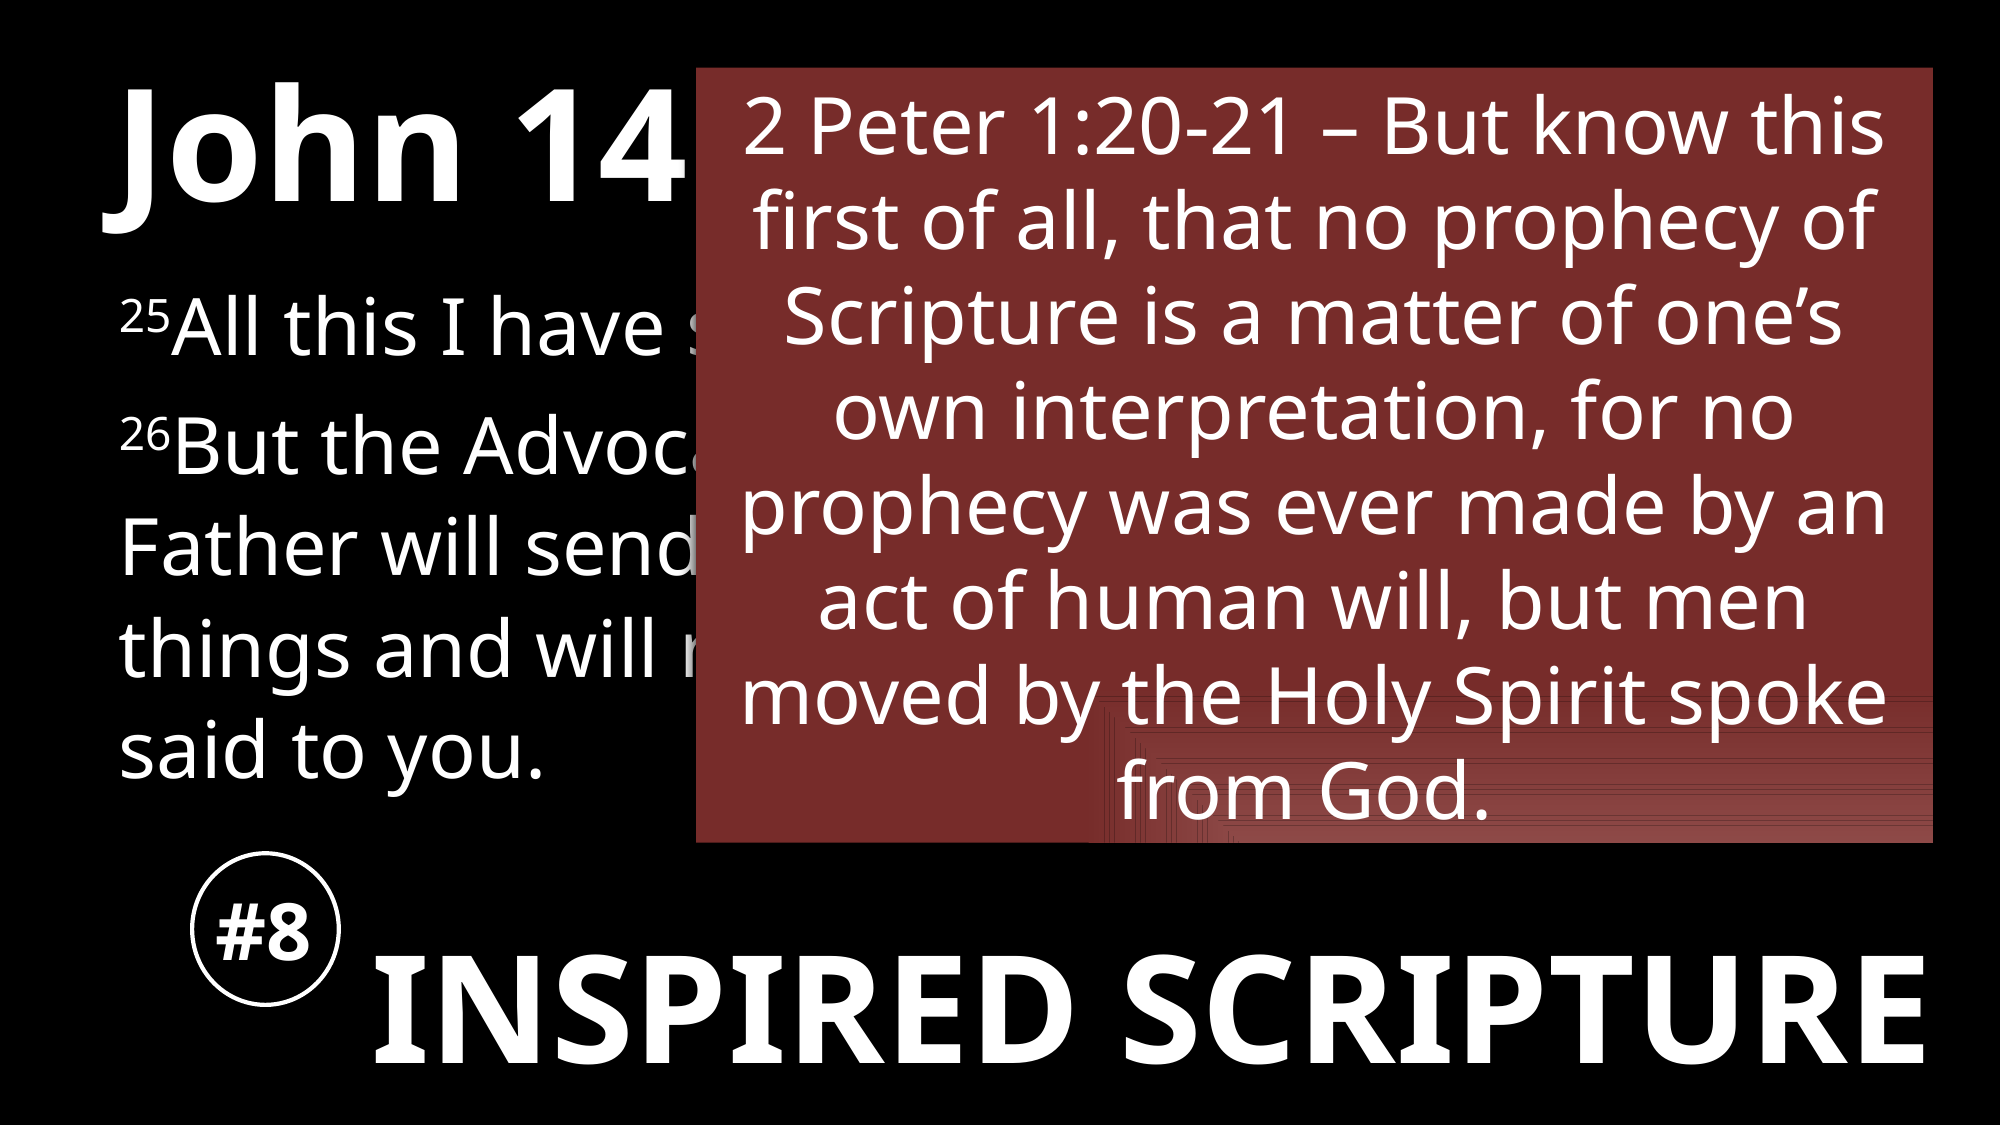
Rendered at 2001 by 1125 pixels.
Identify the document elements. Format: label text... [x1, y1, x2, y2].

title John 14 [99, 45, 1900, 233]
text_box INSPIRED SCRIPTURE [356, 906, 1979, 1102]
text_box 2 Peter 1:20-21 – But know this first of all, that no prophecy of Scripture is a matter of one’s own interpretation, for no prophecy was ever made by an act of human will, but men moved by the Holy Spirit spoke from God. [696, 67, 1933, 843]
list 25All this I have spoken while still with you. 26But the Advocate, the Holy Spirit, whom the Father will send in my name, will teach you all things and will remind you of everything I have said to you. [103, 262, 1904, 1005]
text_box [191, 852, 340, 1006]
